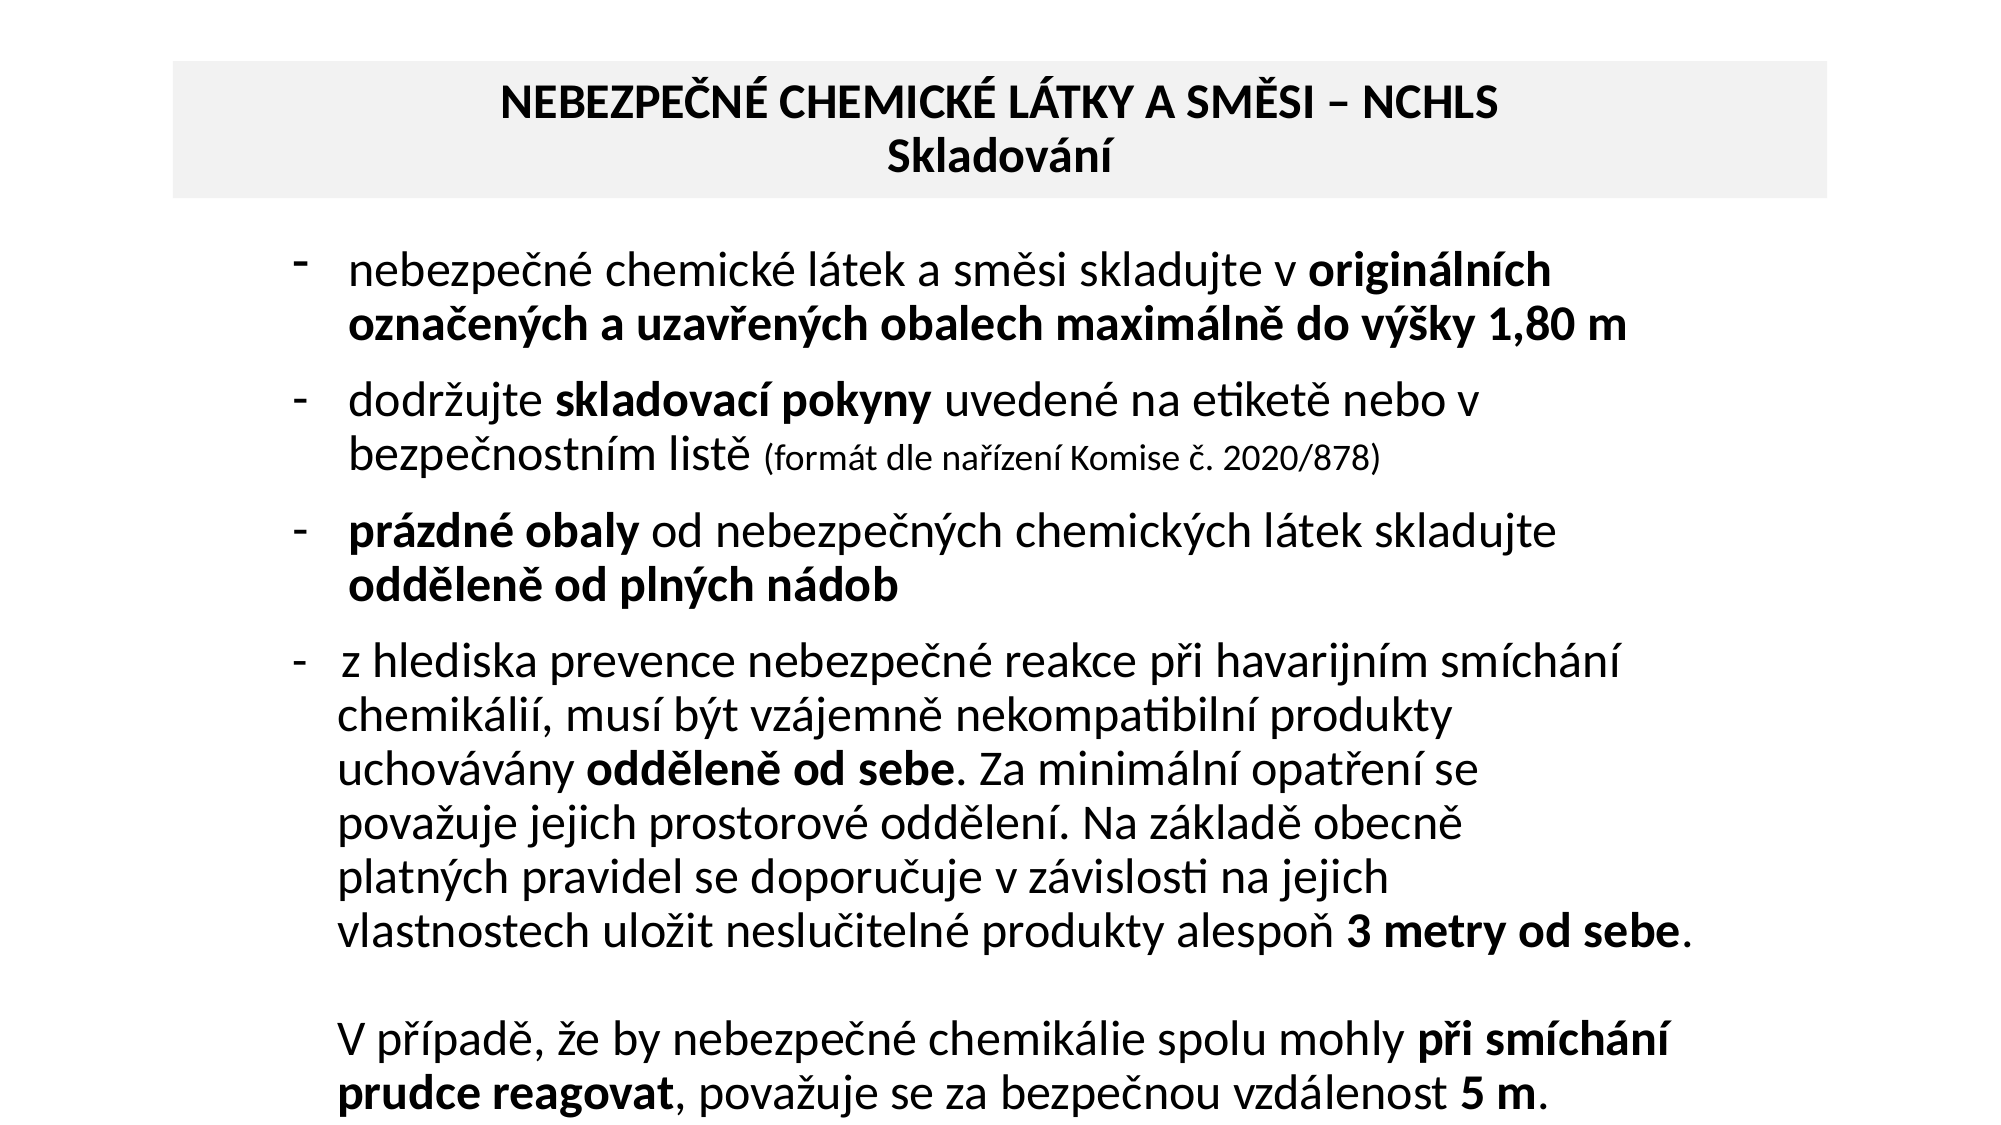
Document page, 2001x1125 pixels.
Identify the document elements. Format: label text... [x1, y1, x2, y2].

text_box nebezpečné chemické látek a směsi skladujte v originálních označených a uzavřených obalech maximálně do výšky 1,80 m dodržujte skladovací pokyny uvedené na etiketě nebo v bezpečnostním listě (formát dle nařízení Komise č. 2020/878) prázdné obaly od nebezpečných chemických látek skladujte odděleně od plných nádob - z hlediska prevence nebezpečné reakce při havarijním smíchání chemikálií, musí být vzájemně nekompatibilní produkty uchovávány odděleně od sebe. Za minimální opatření se považuje jejich prostorové oddělení. Na základě obecně platných pravidel se doporučuje v závislosti na jejich vlastnostech uložit neslučitelné produkty alespoň 3 metry od sebe. V případě, že by nebezpečné chemikálie spolu mohly při smíchání prudce reagovat, považuje se za bezpečnou vzdálenost 5 m. [277, 235, 1723, 1084]
title NEBEZPEČNÉ CHEMICKÉ LÁTKY A SMĚSI – NCHLS Skladování [172, 61, 1828, 199]
